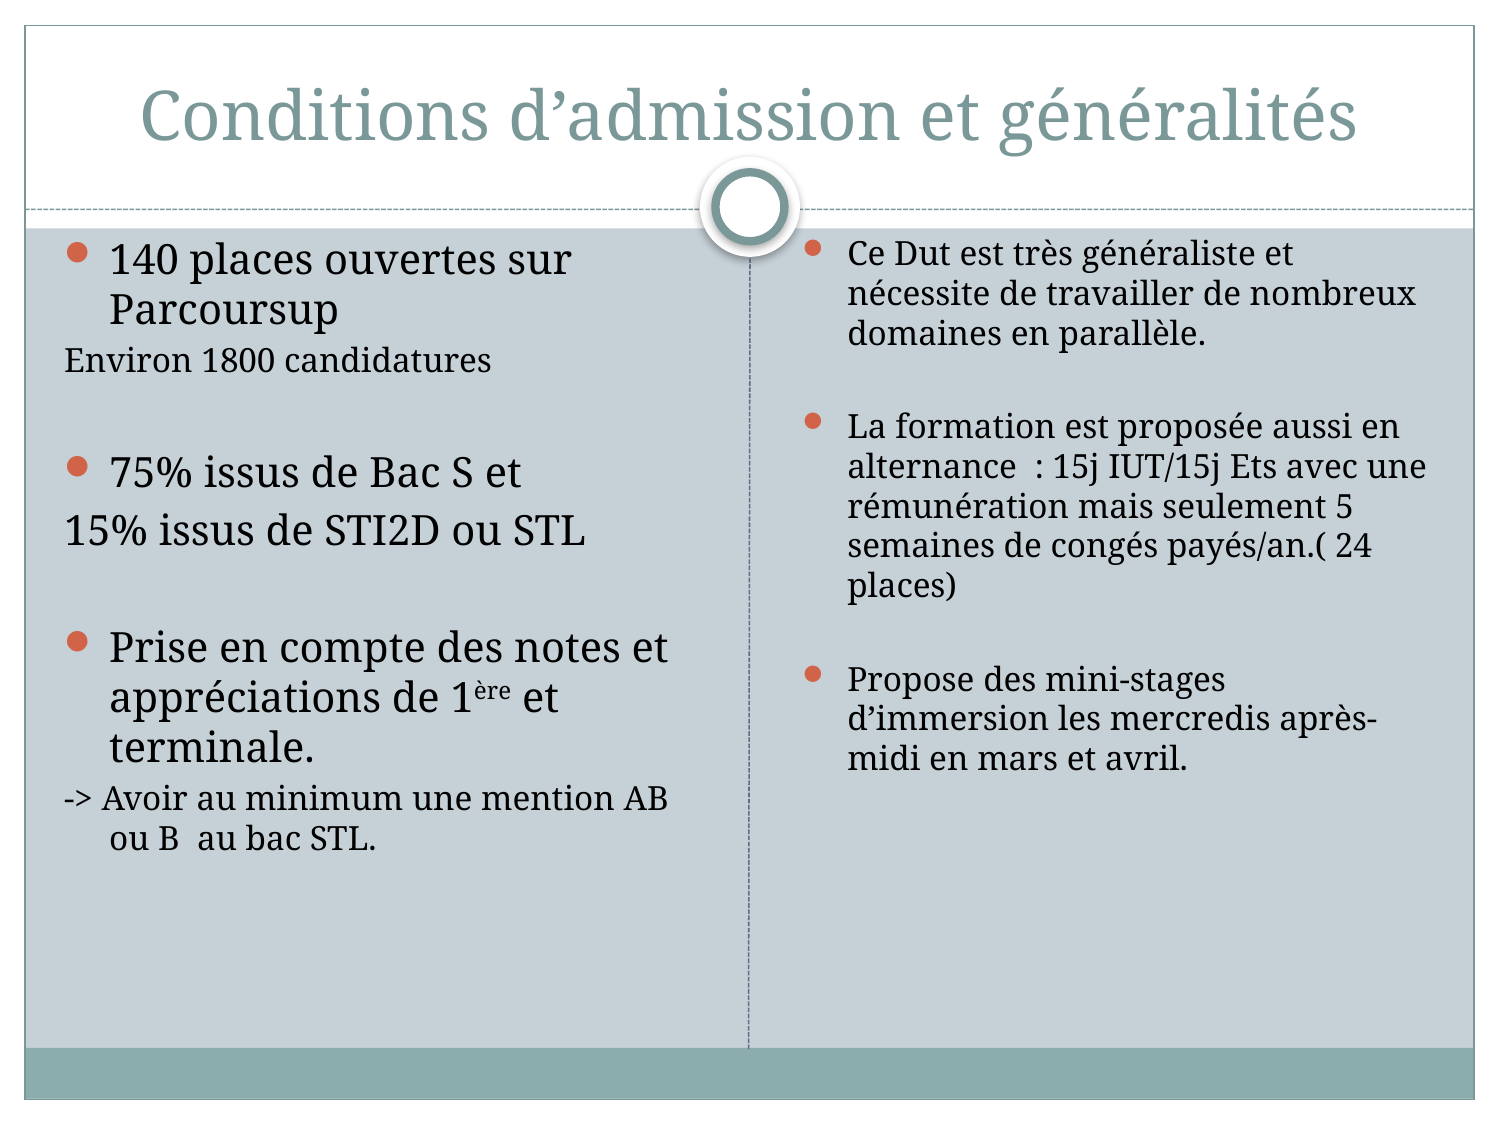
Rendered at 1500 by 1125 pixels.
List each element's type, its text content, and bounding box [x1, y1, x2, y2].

list 140 places ouvertes sur Parcoursup Environ 1800 candidatures 75% issus de Bac S et 15% issus de STI2D ou STL Prise en compte des notes et appréciations de 1ère et terminale. -> Avoir au minimum une mention AB ou B au bac STL. [49, 224, 712, 993]
list Ce Dut est très généraliste et nécessite de travailler de nombreux domaines en parallèle. La formation est proposée aussi en alternance : 15j IUT/15j Ets avec une rémunération mais seulement 5 semaines de congés payés/an.( 24 places) Propose des mini-stages d’immersion les mercredis après-midi en mars et avril. [787, 224, 1450, 993]
title Conditions d’admission et généralités [49, 37, 1450, 162]
